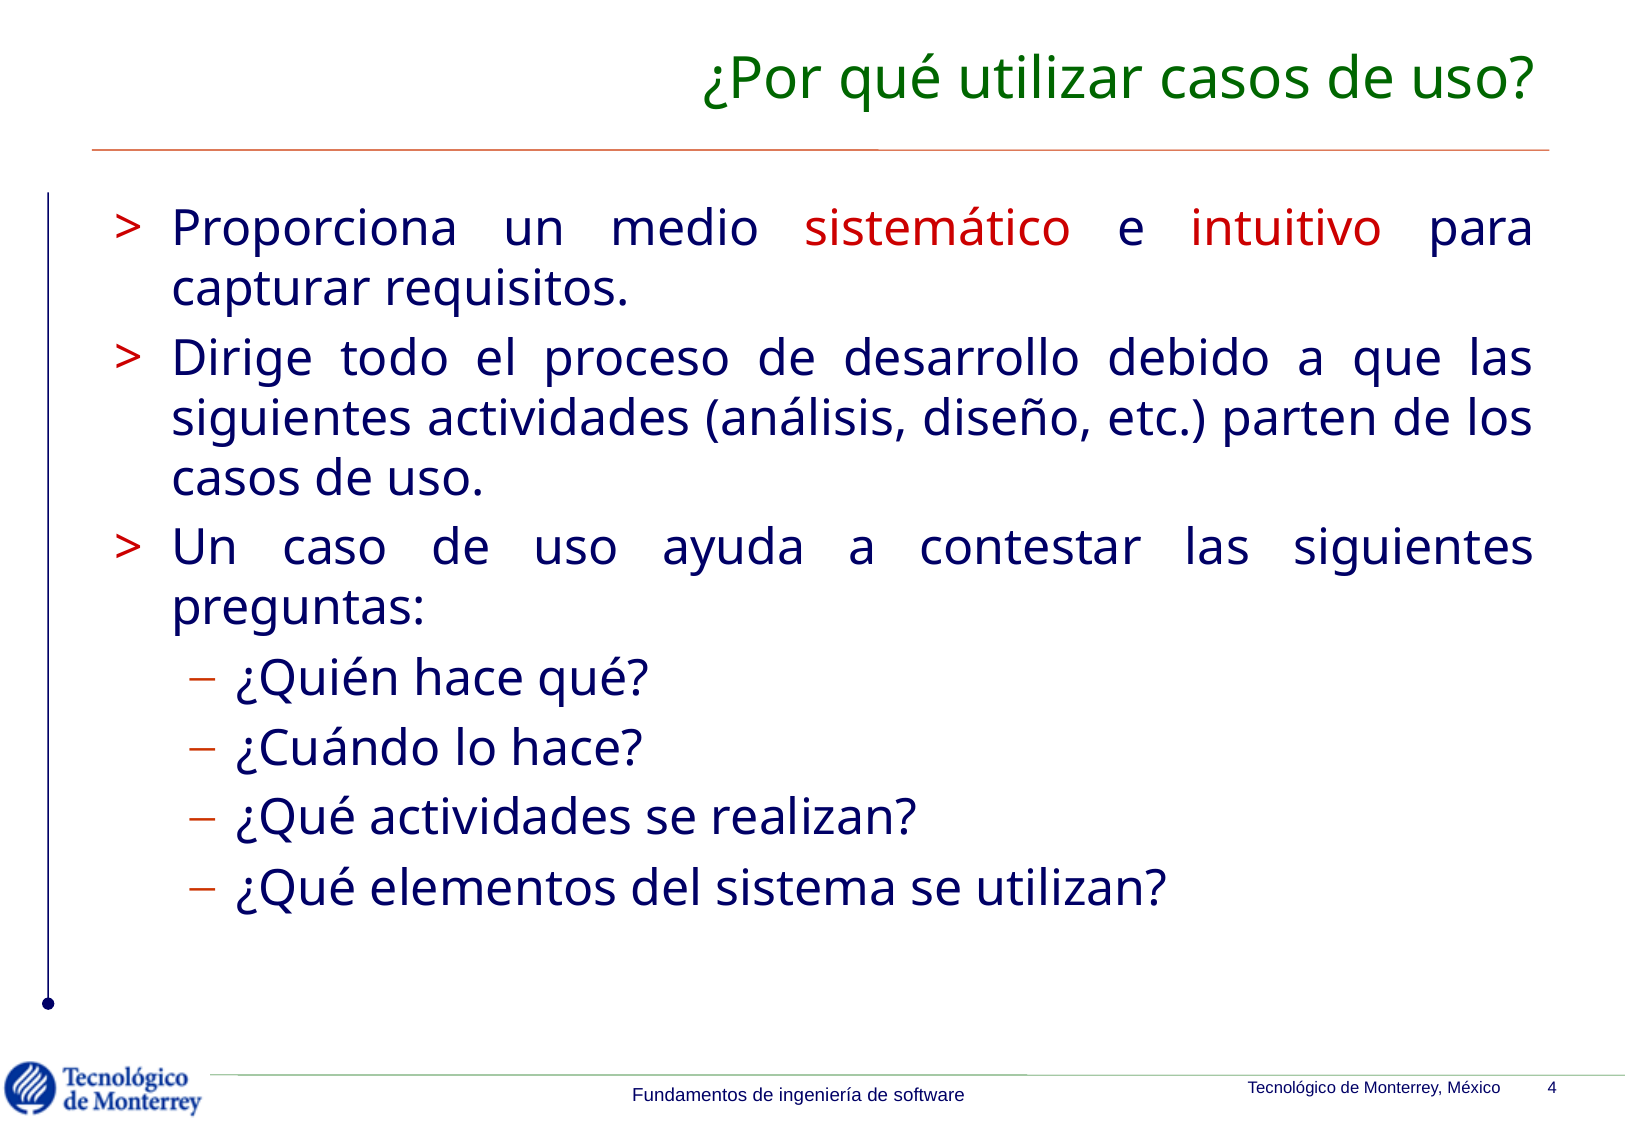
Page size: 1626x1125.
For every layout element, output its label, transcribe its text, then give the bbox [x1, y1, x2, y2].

picture [0, 1060, 210, 1124]
list Proporciona un medio sistemático e intuitivo para capturar requisitos. Dirige todo el proceso de desarrollo debido a que las siguientes actividades (análisis, diseño, etc.) parten de los casos de uso. Un caso de uso ayuda a contestar las siguientes preguntas: ¿Quién hace qué? ¿Cuándo lo hace? ¿Qué actividades se realizan? ¿Qué elementos del sistema se utilizan? [99, 187, 1550, 1050]
title ¿Por qué utilizar casos de uso? [99, 12, 1550, 138]
